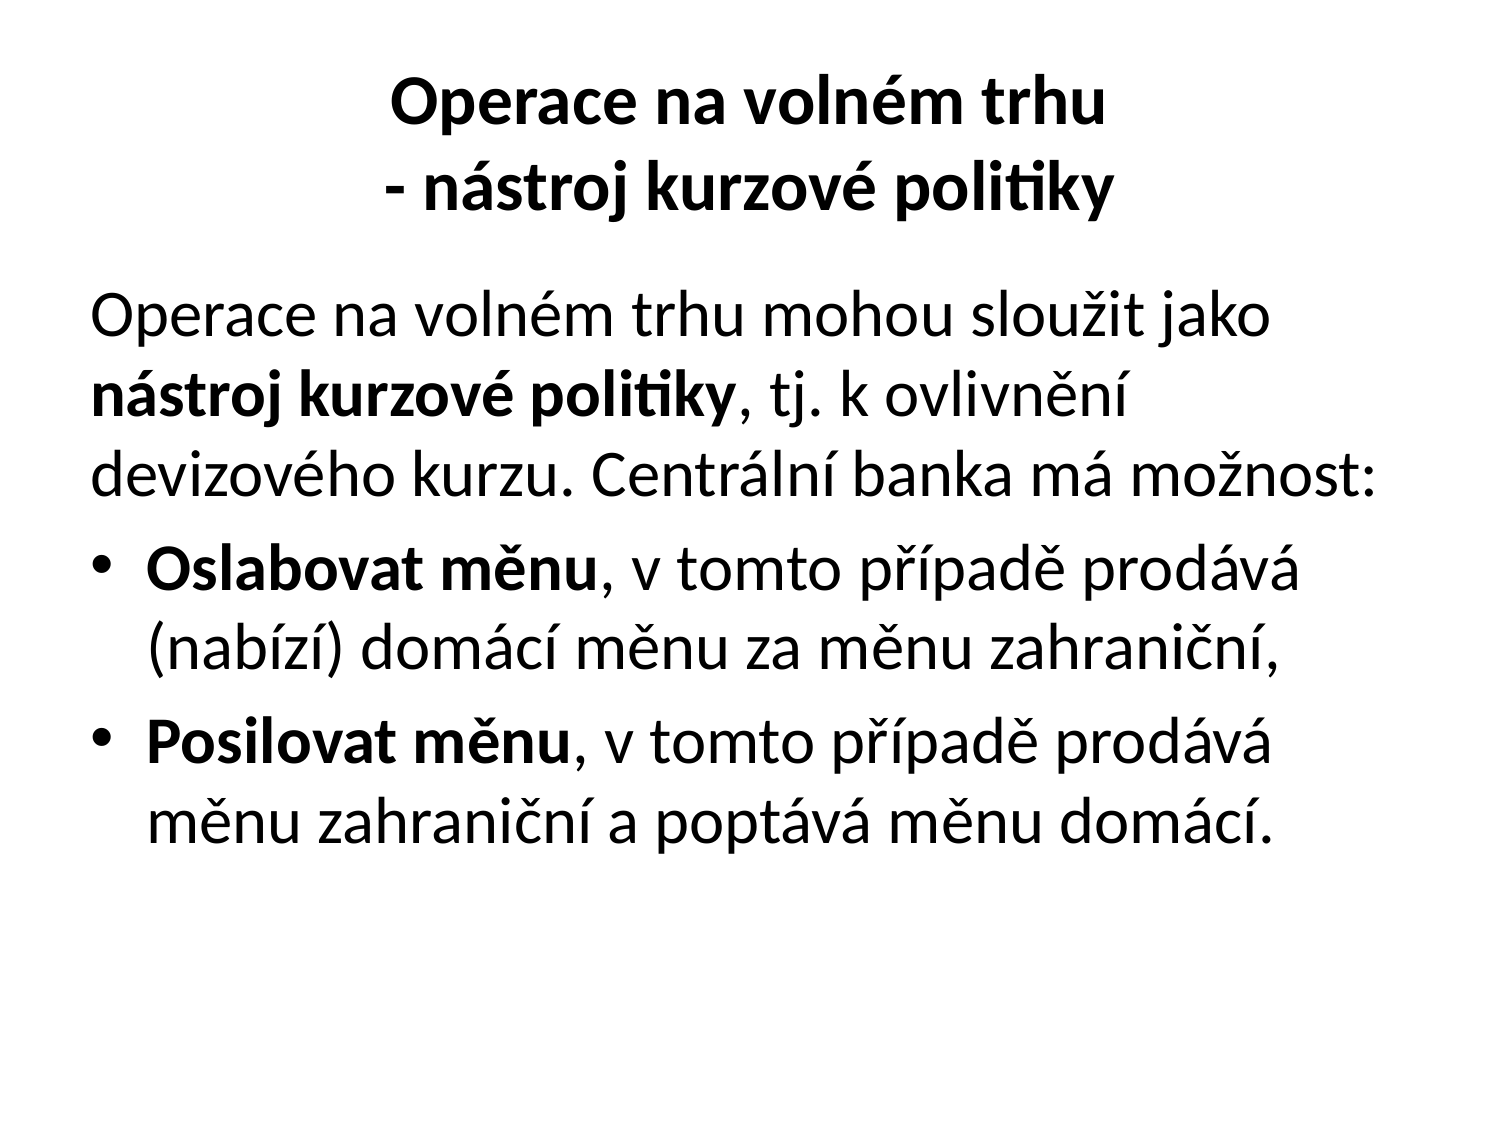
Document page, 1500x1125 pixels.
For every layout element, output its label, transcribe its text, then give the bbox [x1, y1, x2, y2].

title Operace na volném trhu - nástroj kurzové politiky [75, 45, 1425, 233]
list Operace na volném trhu mohou sloužit jako nástroj kurzové politiky, tj. k ovlivnění devizového kurzu. Centrální banka má možnost: Oslabovat měnu, v tomto případě prodává (nabízí) domácí měnu za měnu zahraniční, Posilovat měnu, v tomto případě prodává měnu zahraniční a poptává měnu domácí. [75, 262, 1425, 1005]
